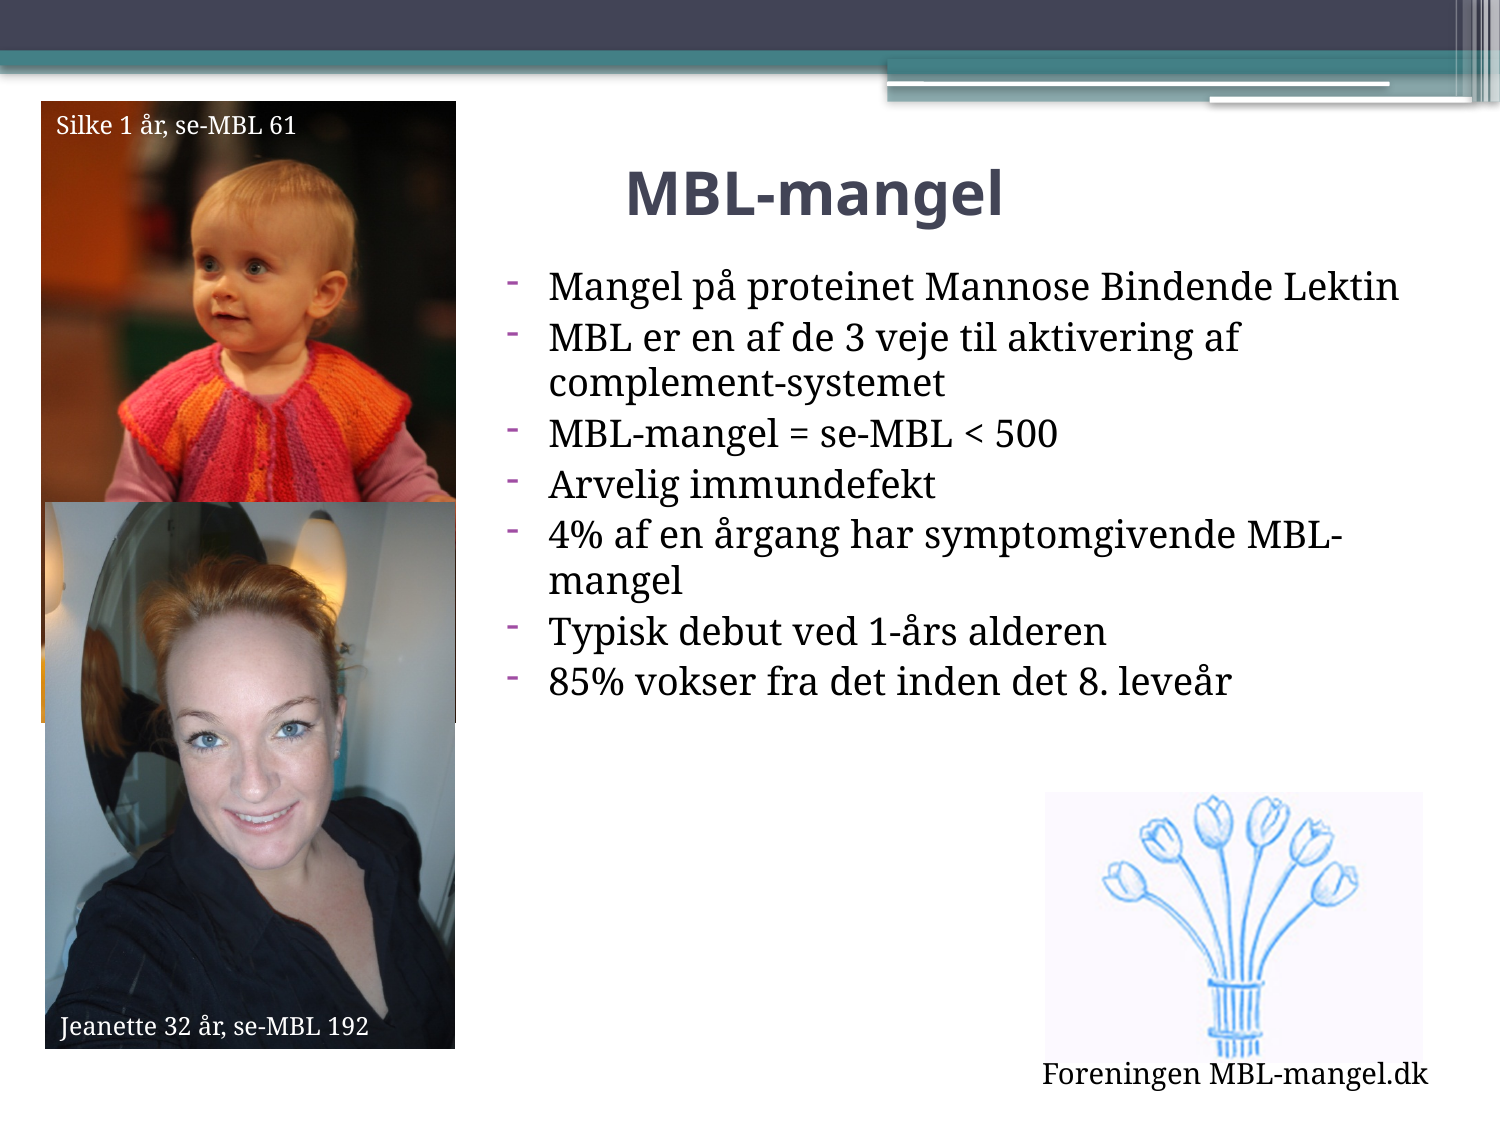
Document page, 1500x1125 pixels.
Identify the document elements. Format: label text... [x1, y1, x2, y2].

picture [45, 502, 455, 1049]
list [40, 101, 456, 504]
picture [1045, 791, 1423, 1063]
list Mangel på proteinet Mannose Bindende Lektin MBL er en af de 3 veje til aktivering af complement-systemet MBL-mangel = se-MBL < 500 Arvelig immundefekt 4% af en årgang har symptomgivende MBL-mangel Typisk debut ved 1-års alderen 85% vokser fra det inden det 8. leveår [490, 255, 1459, 716]
text_box Foreningen MBL-mangel.dk [1027, 1048, 1489, 1098]
title MBL-mangel [572, 147, 1057, 236]
